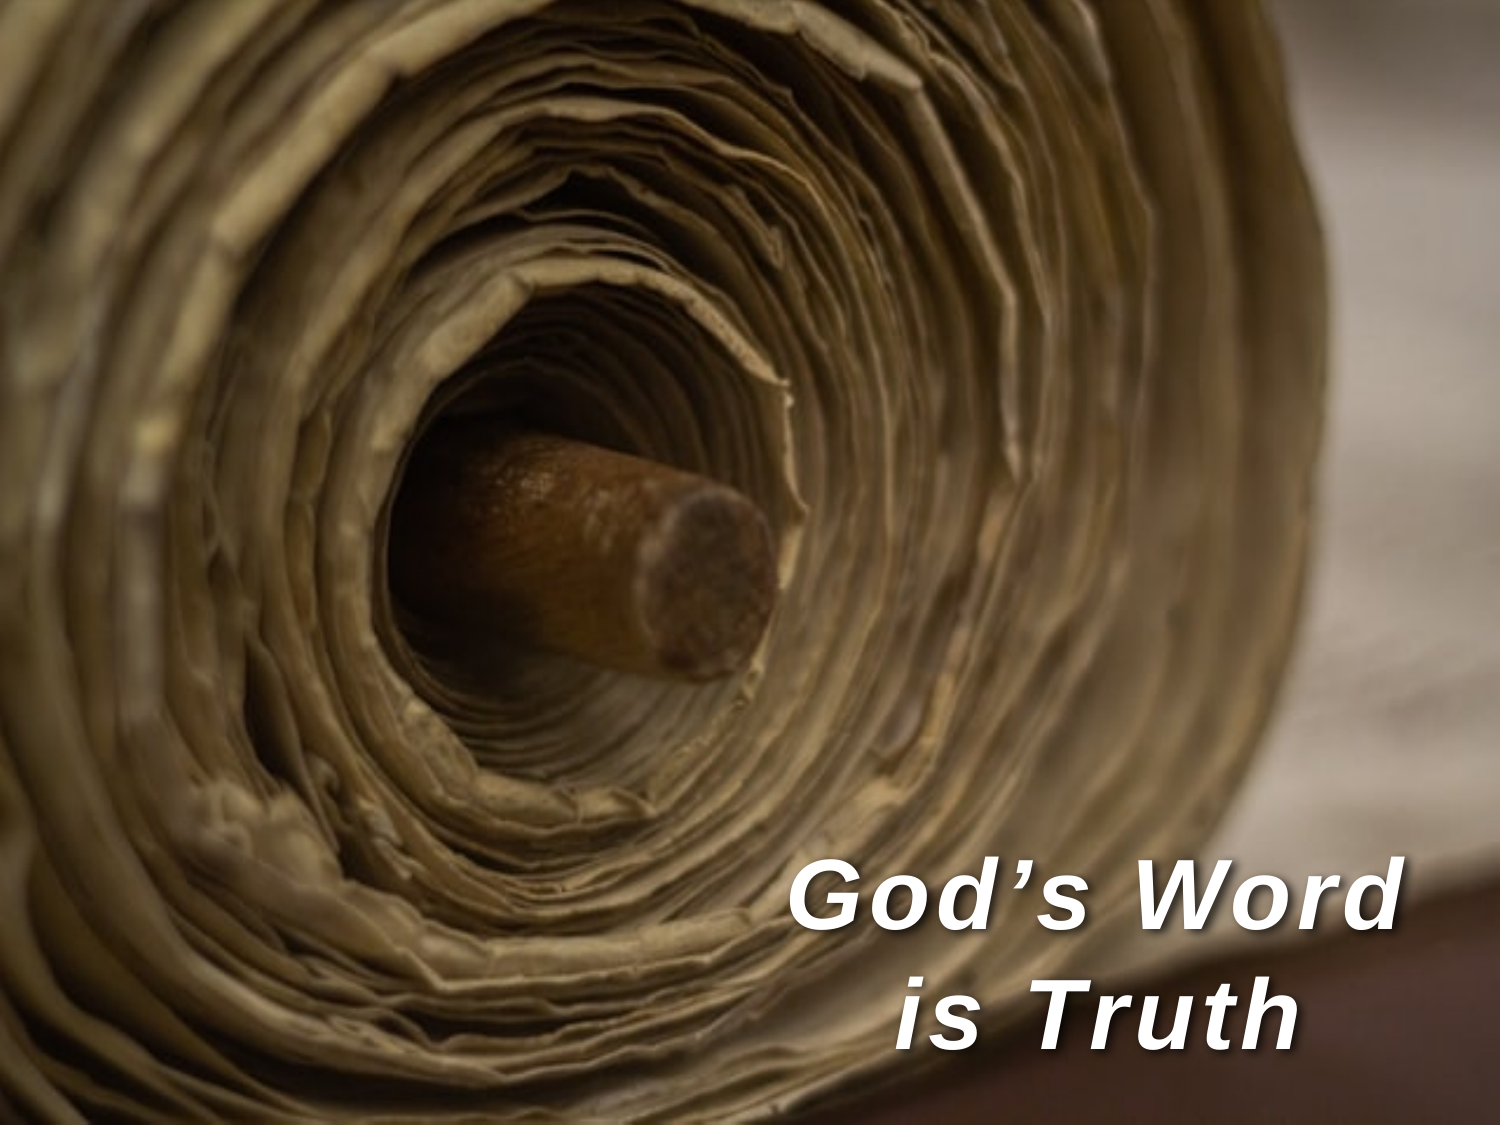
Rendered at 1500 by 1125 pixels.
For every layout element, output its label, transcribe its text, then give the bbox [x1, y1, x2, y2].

text_box God’s Word is Truth [749, 822, 1447, 1055]
picture [0, 0, 1500, 1125]
